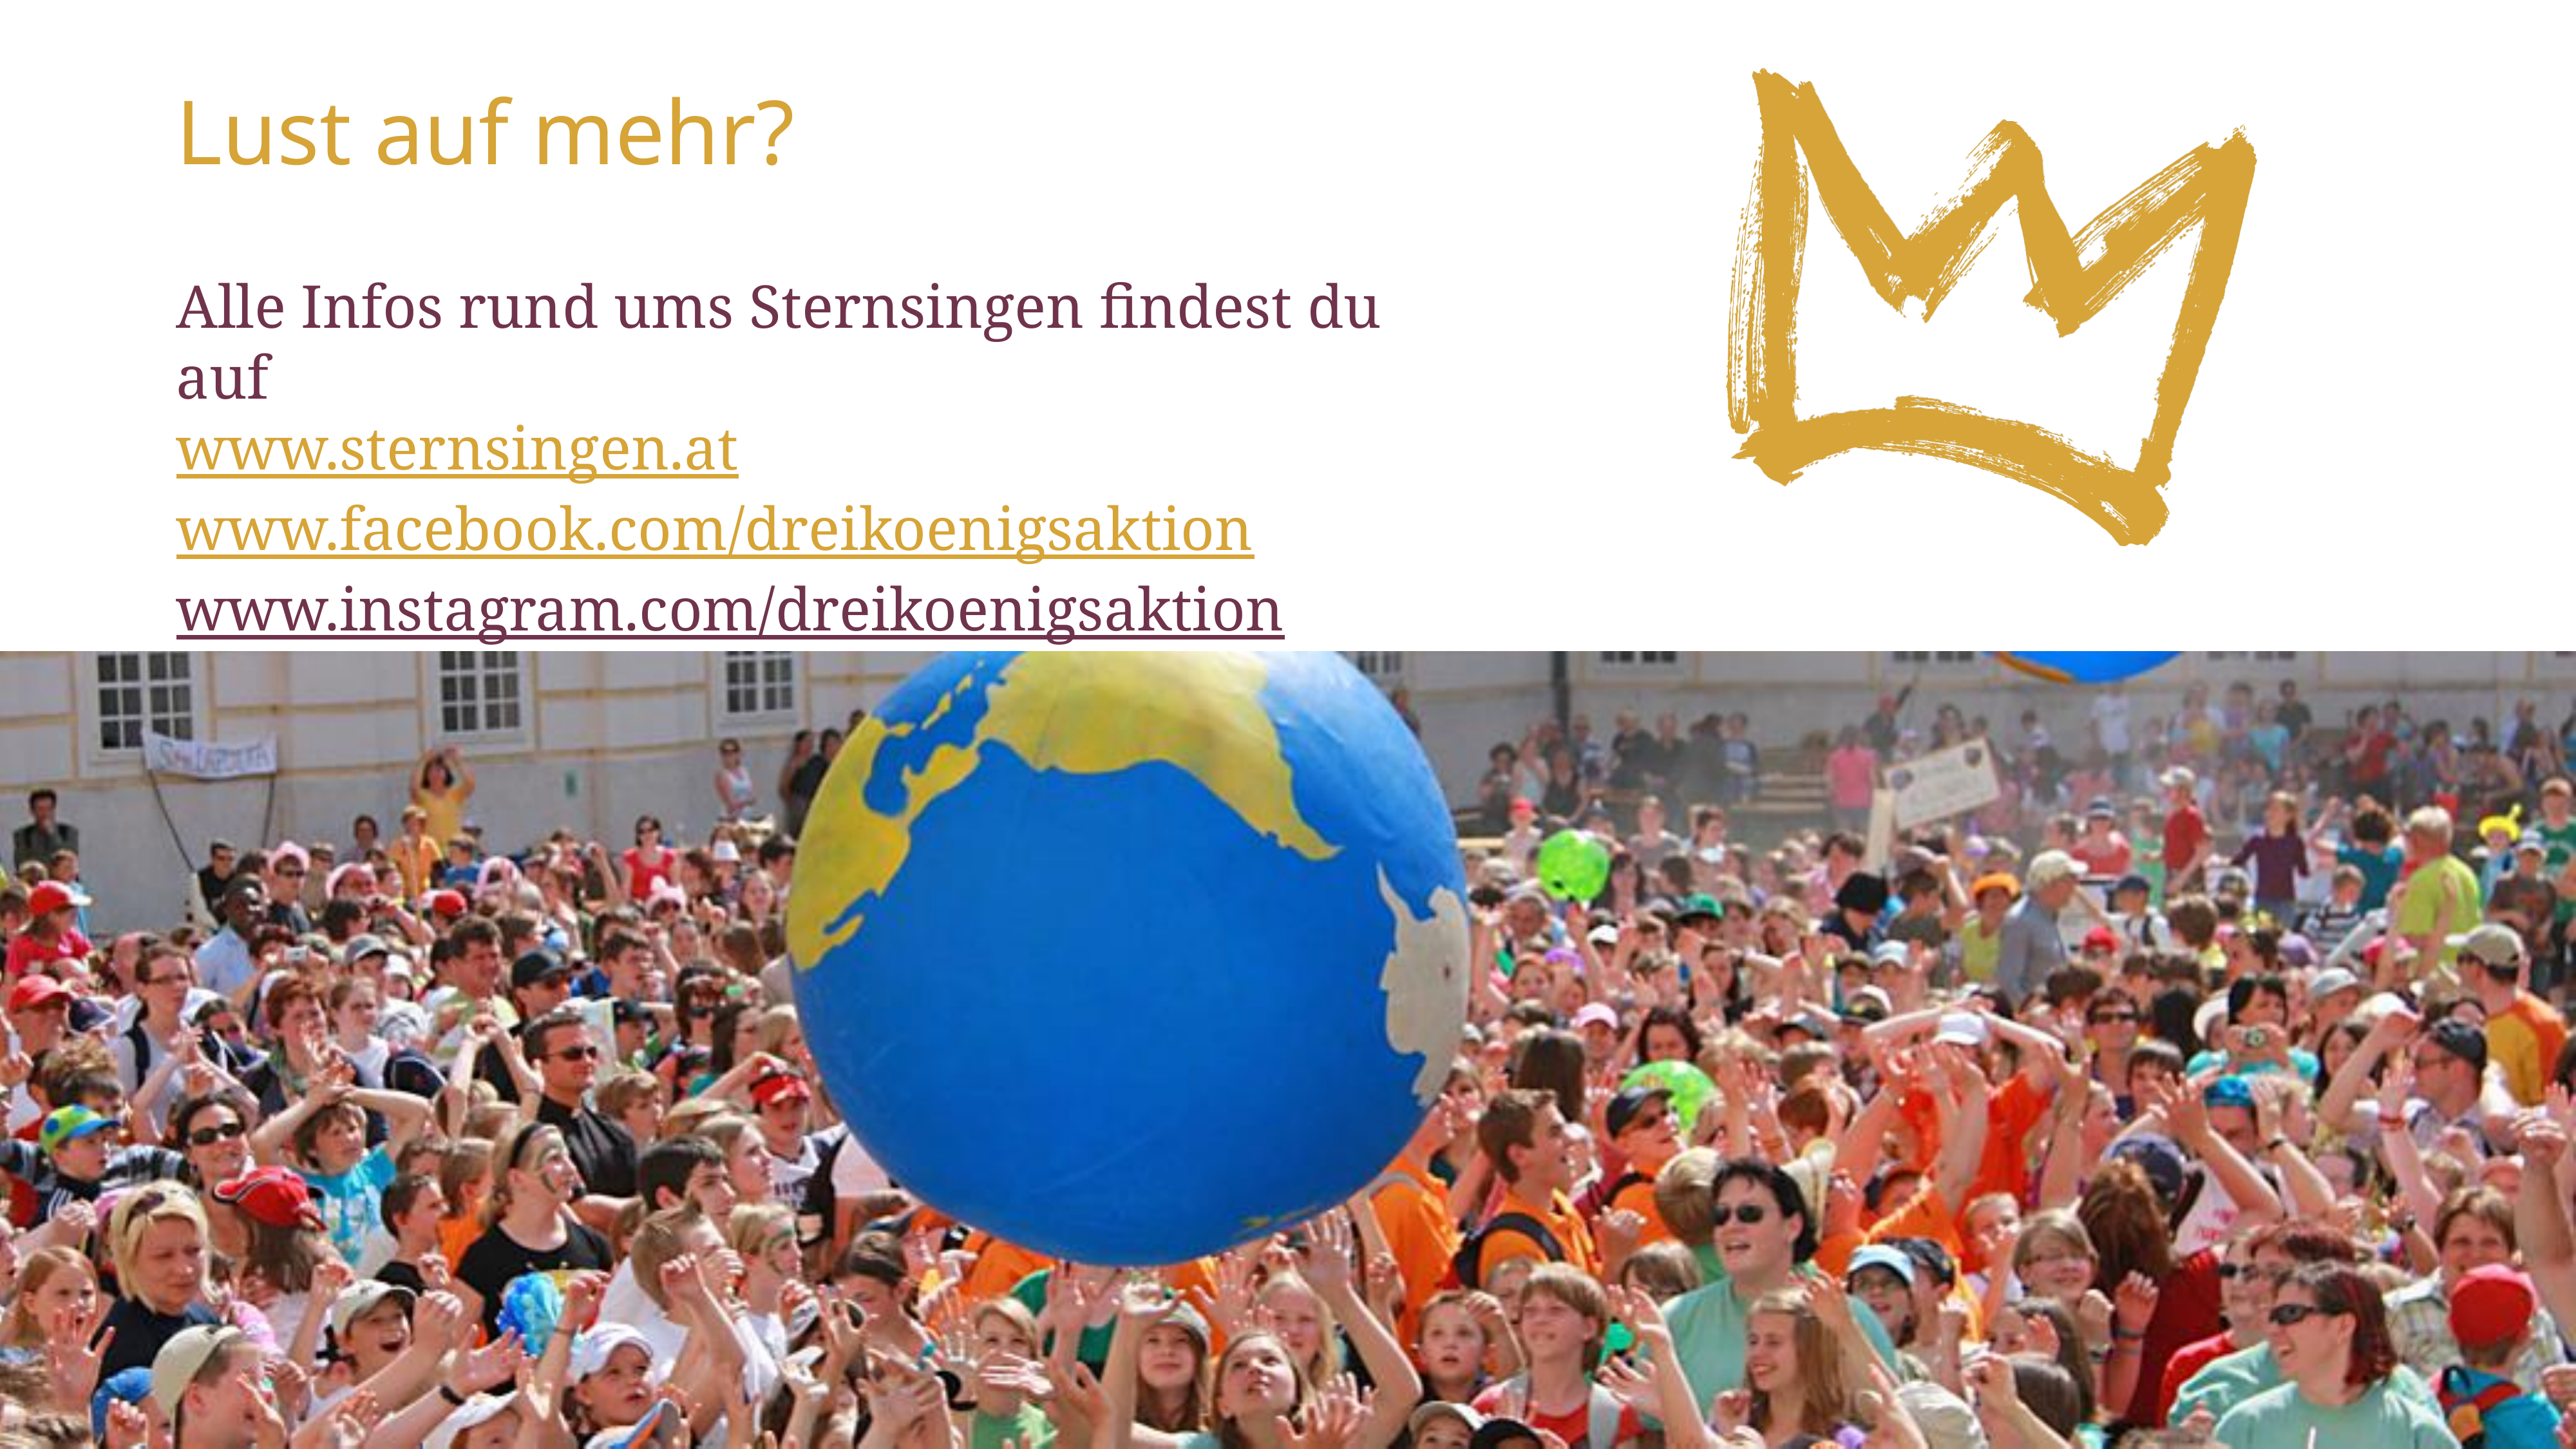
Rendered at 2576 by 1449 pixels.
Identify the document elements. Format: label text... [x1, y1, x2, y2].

picture [2528, 1407, 2536, 1411]
picture [2497, 1438, 2503, 1443]
text_box Lust auf mehr? Alle Infos rund ums Sternsingen findest du auf www.sternsingen.at www.facebook.com/dreikoenigsaktion www.instagram.com/dreikoenigsaktion [203, 71, 1434, 651]
picture [0, 0, 2576, 1449]
